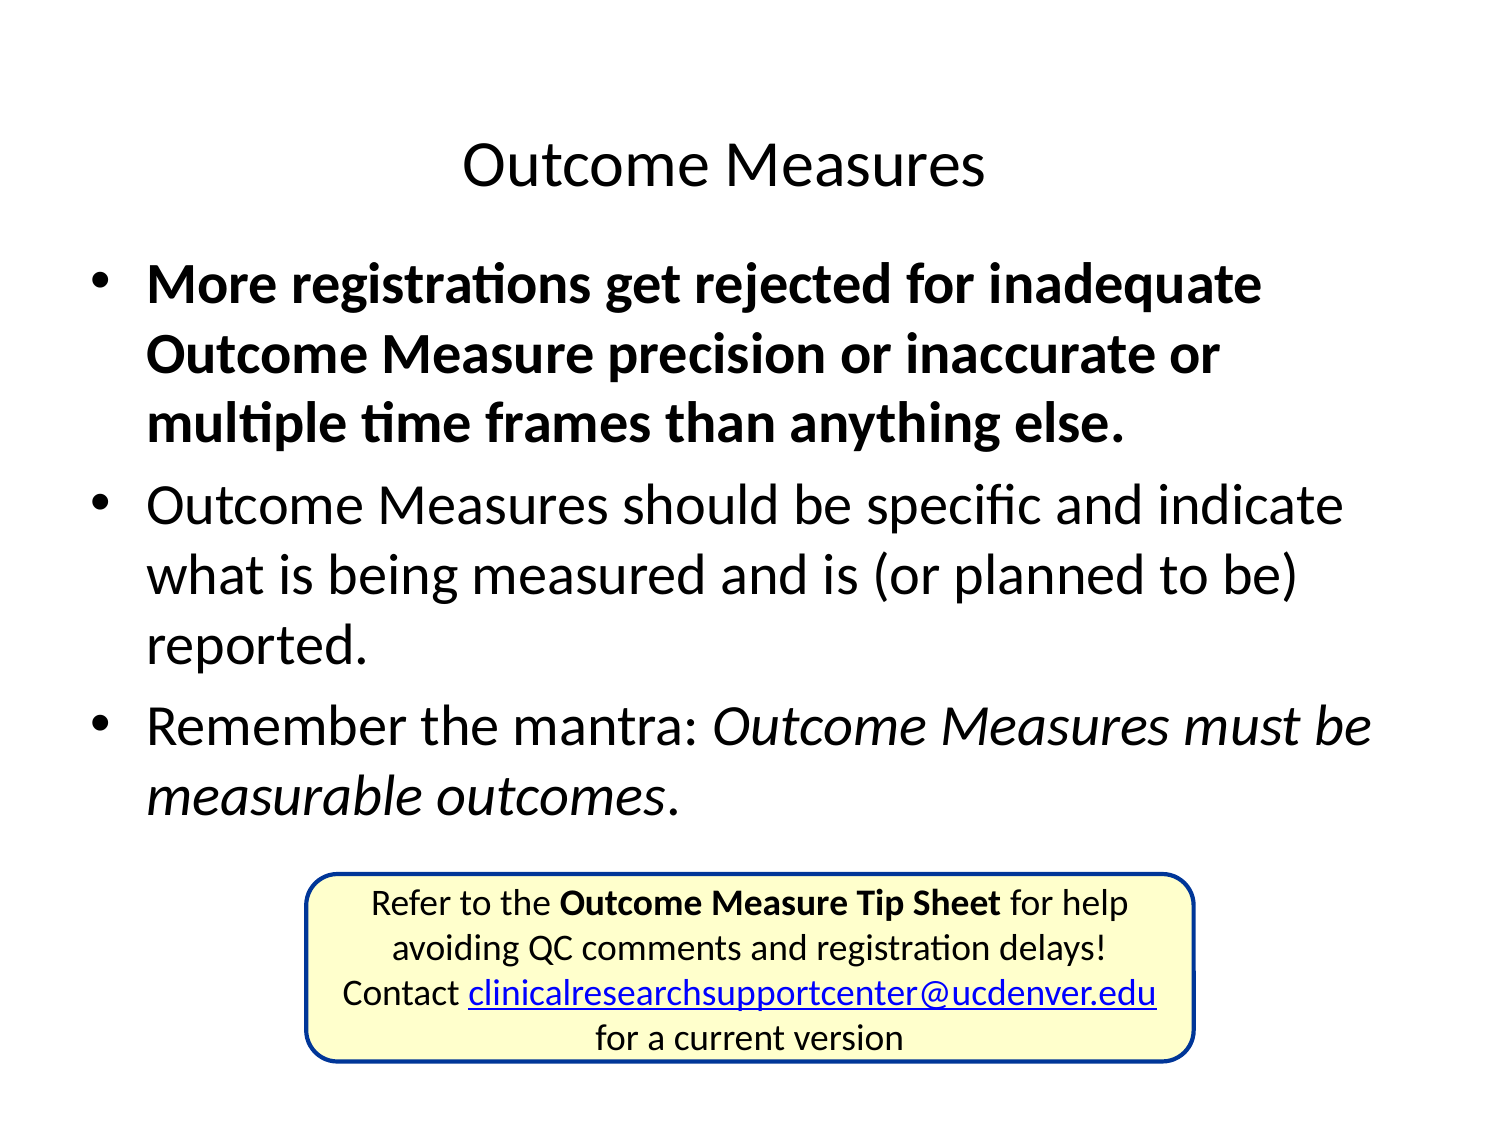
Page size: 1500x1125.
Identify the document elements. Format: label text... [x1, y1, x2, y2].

text_box Refer to the Outcome Measure Tip Sheet for help avoiding QC comments and registration delays! Contact clinicalresearchsupportcenter@ucdenver.edu for a current version [304, 871, 1196, 1064]
text_box Outcome Measures [124, 112, 1325, 208]
list More registrations get rejected for inadequate Outcome Measure precision or inaccurate or multiple time frames than anything else. Outcome Measures should be specific and indicate what is being measured and is (or planned to be) reported. Remember the mantra: Outcome Measures must be measurable outcomes. [75, 237, 1425, 980]
